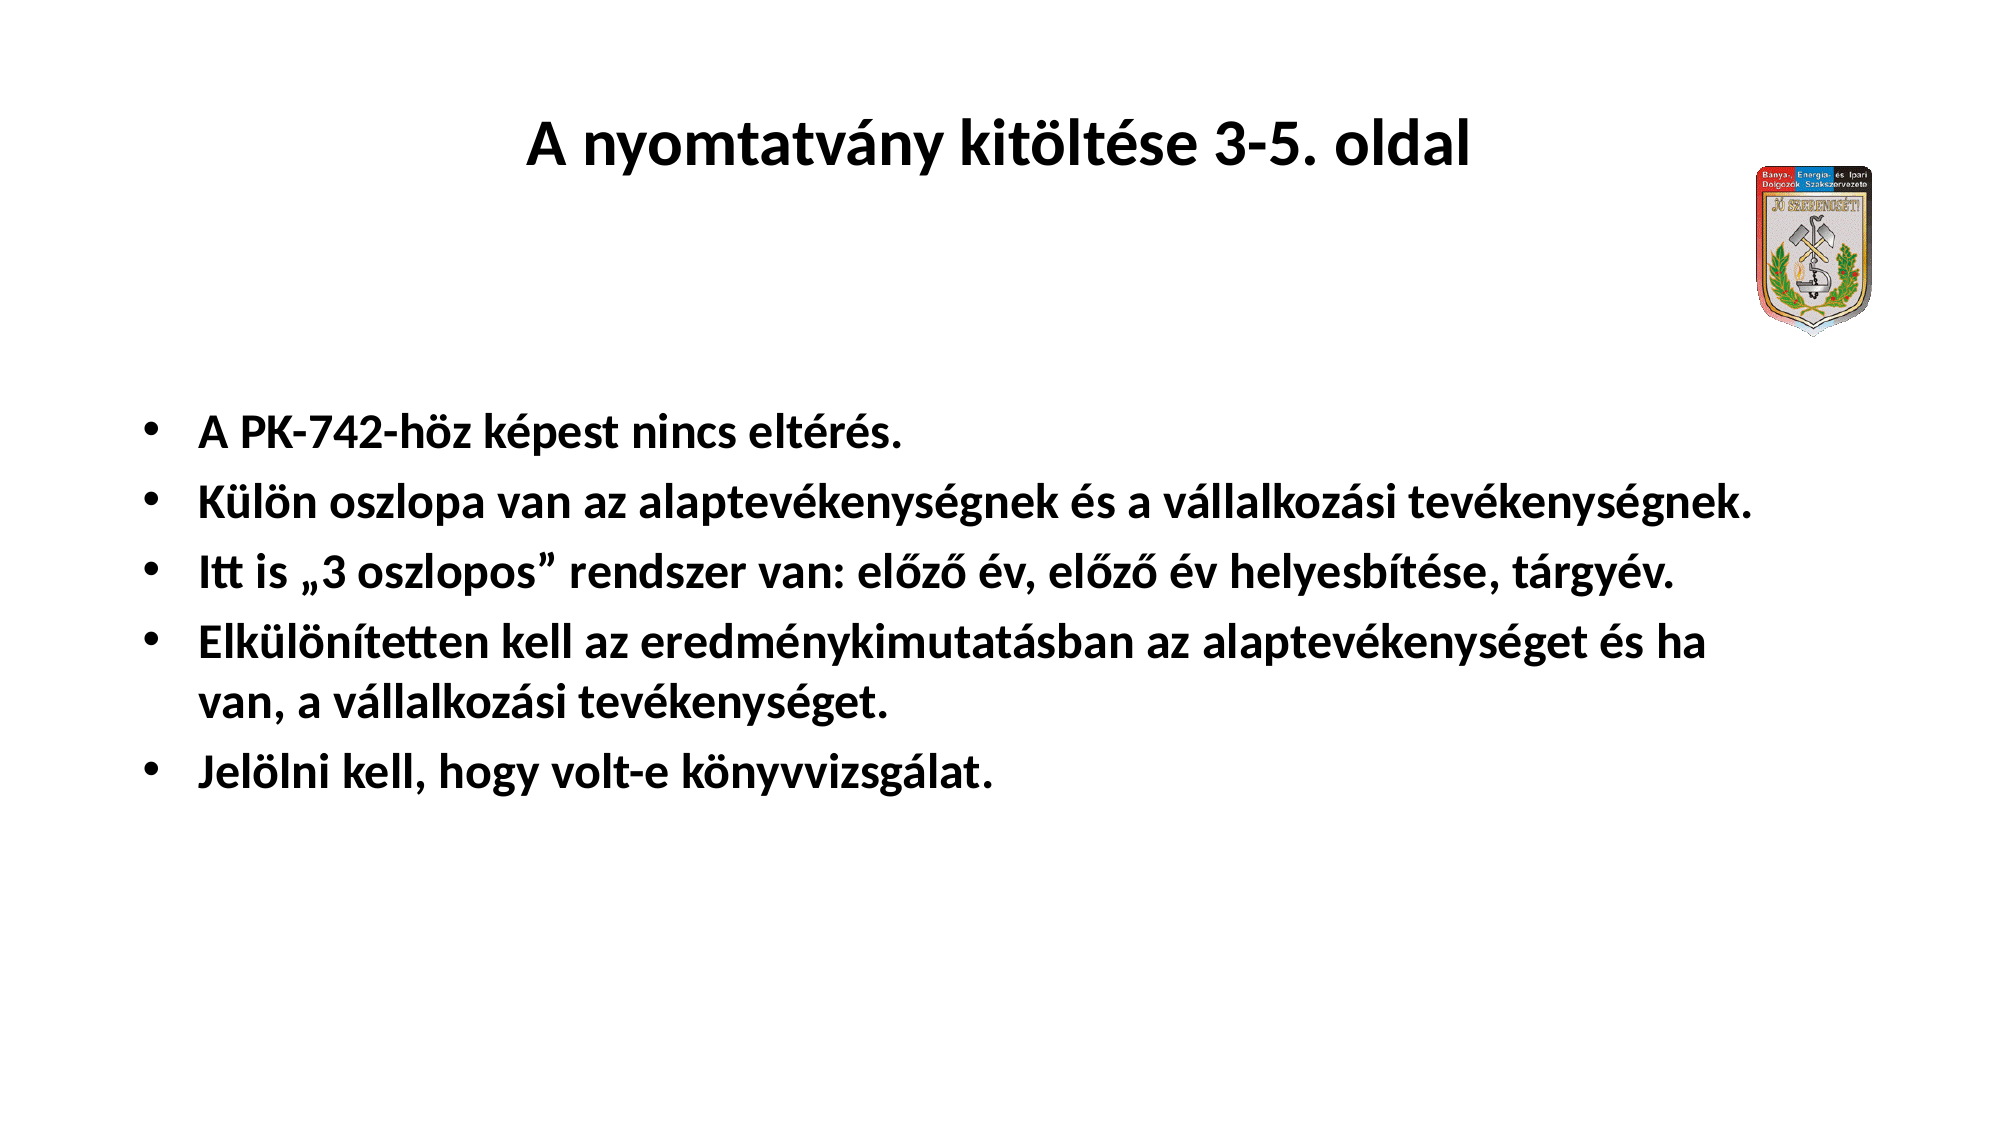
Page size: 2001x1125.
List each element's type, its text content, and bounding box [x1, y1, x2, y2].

list A PK-742-höz képest nincs eltérés. Külön oszlopa van az alaptevékenységnek és a vállalkozási tevékenységnek. Itt is „3 oszlopos” rendszer van: előző év, előző év helyesbítése, tárgyév. Elkülönítetten kell az eredménykimutatásban az alaptevékenységet és ha van, a vállalkozási tevékenységet. Jelölni kell, hogy volt-e könyvvizsgálat. [127, 391, 1772, 910]
picture [1756, 166, 1873, 338]
title A nyomtatvány kitöltése 3-5. oldal [99, 45, 1900, 233]
picture [1805, 181, 1818, 187]
picture [1817, 173, 1827, 179]
